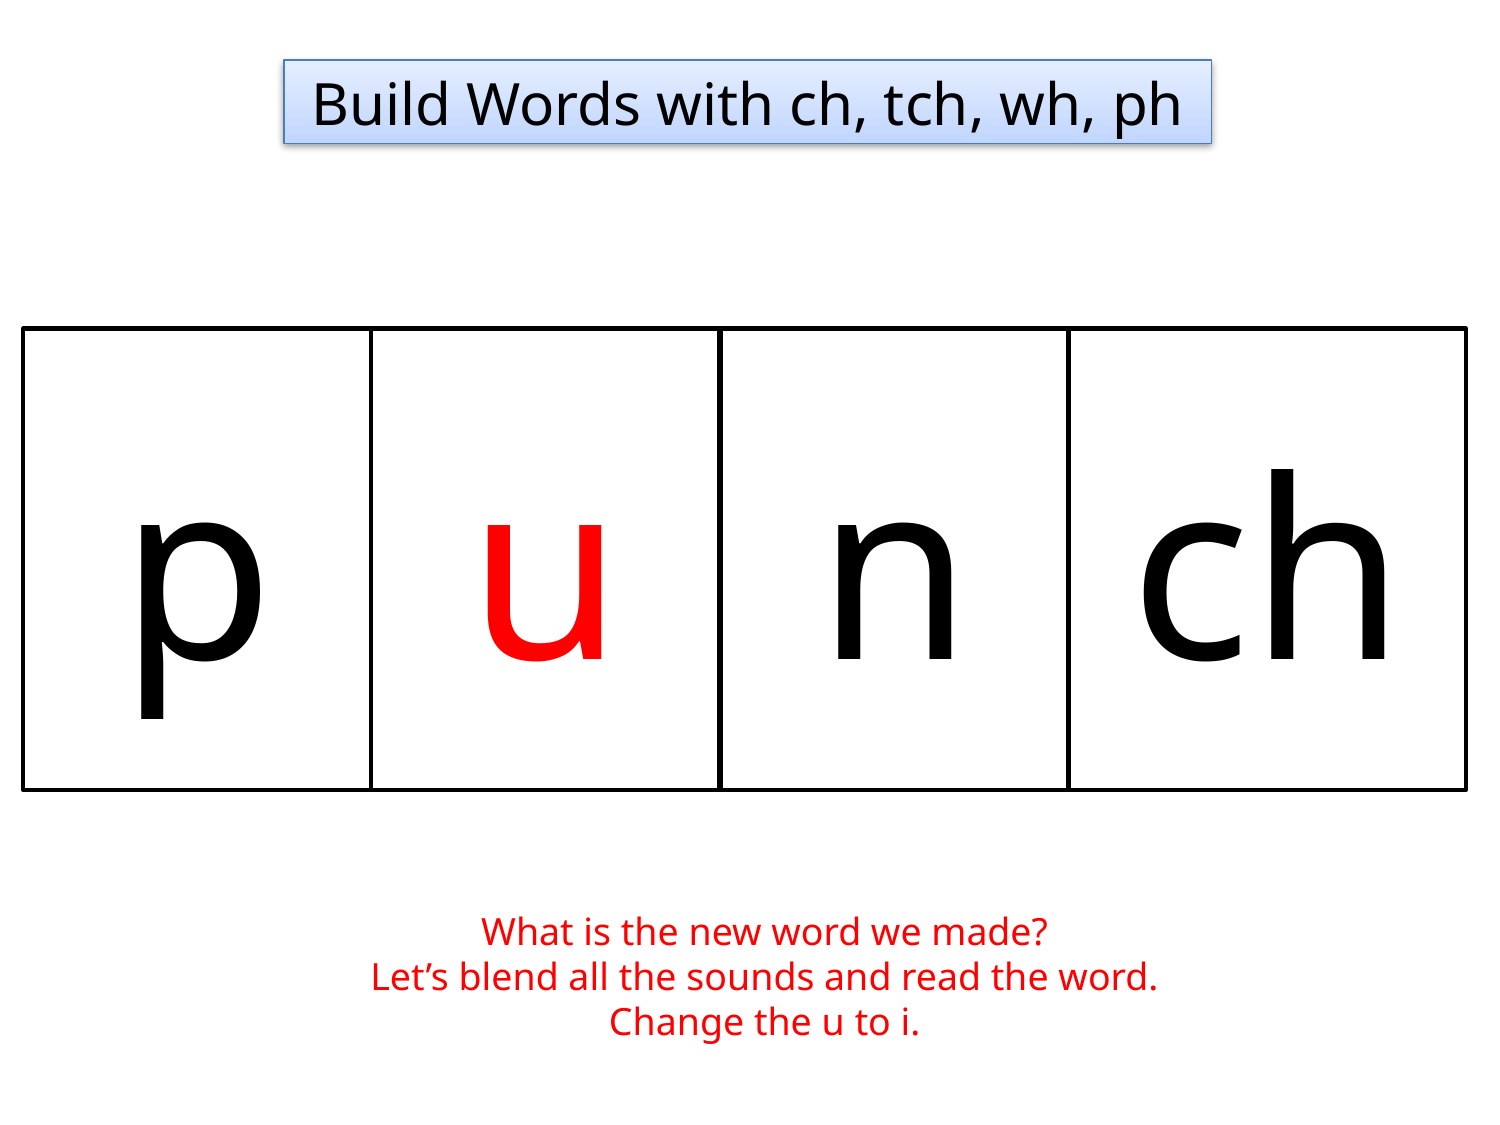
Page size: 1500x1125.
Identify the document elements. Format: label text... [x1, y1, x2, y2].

text_box Build Words with ch, tch, wh, ph [283, 59, 1212, 144]
text_box n [718, 326, 1071, 792]
text_box What is the new word we made? Let’s blend all the sounds and read the word. Change the u to i. [241, 900, 1288, 1051]
text_box p [21, 326, 369, 792]
text_box u [369, 326, 718, 792]
text_box ch [1071, 326, 1468, 792]
